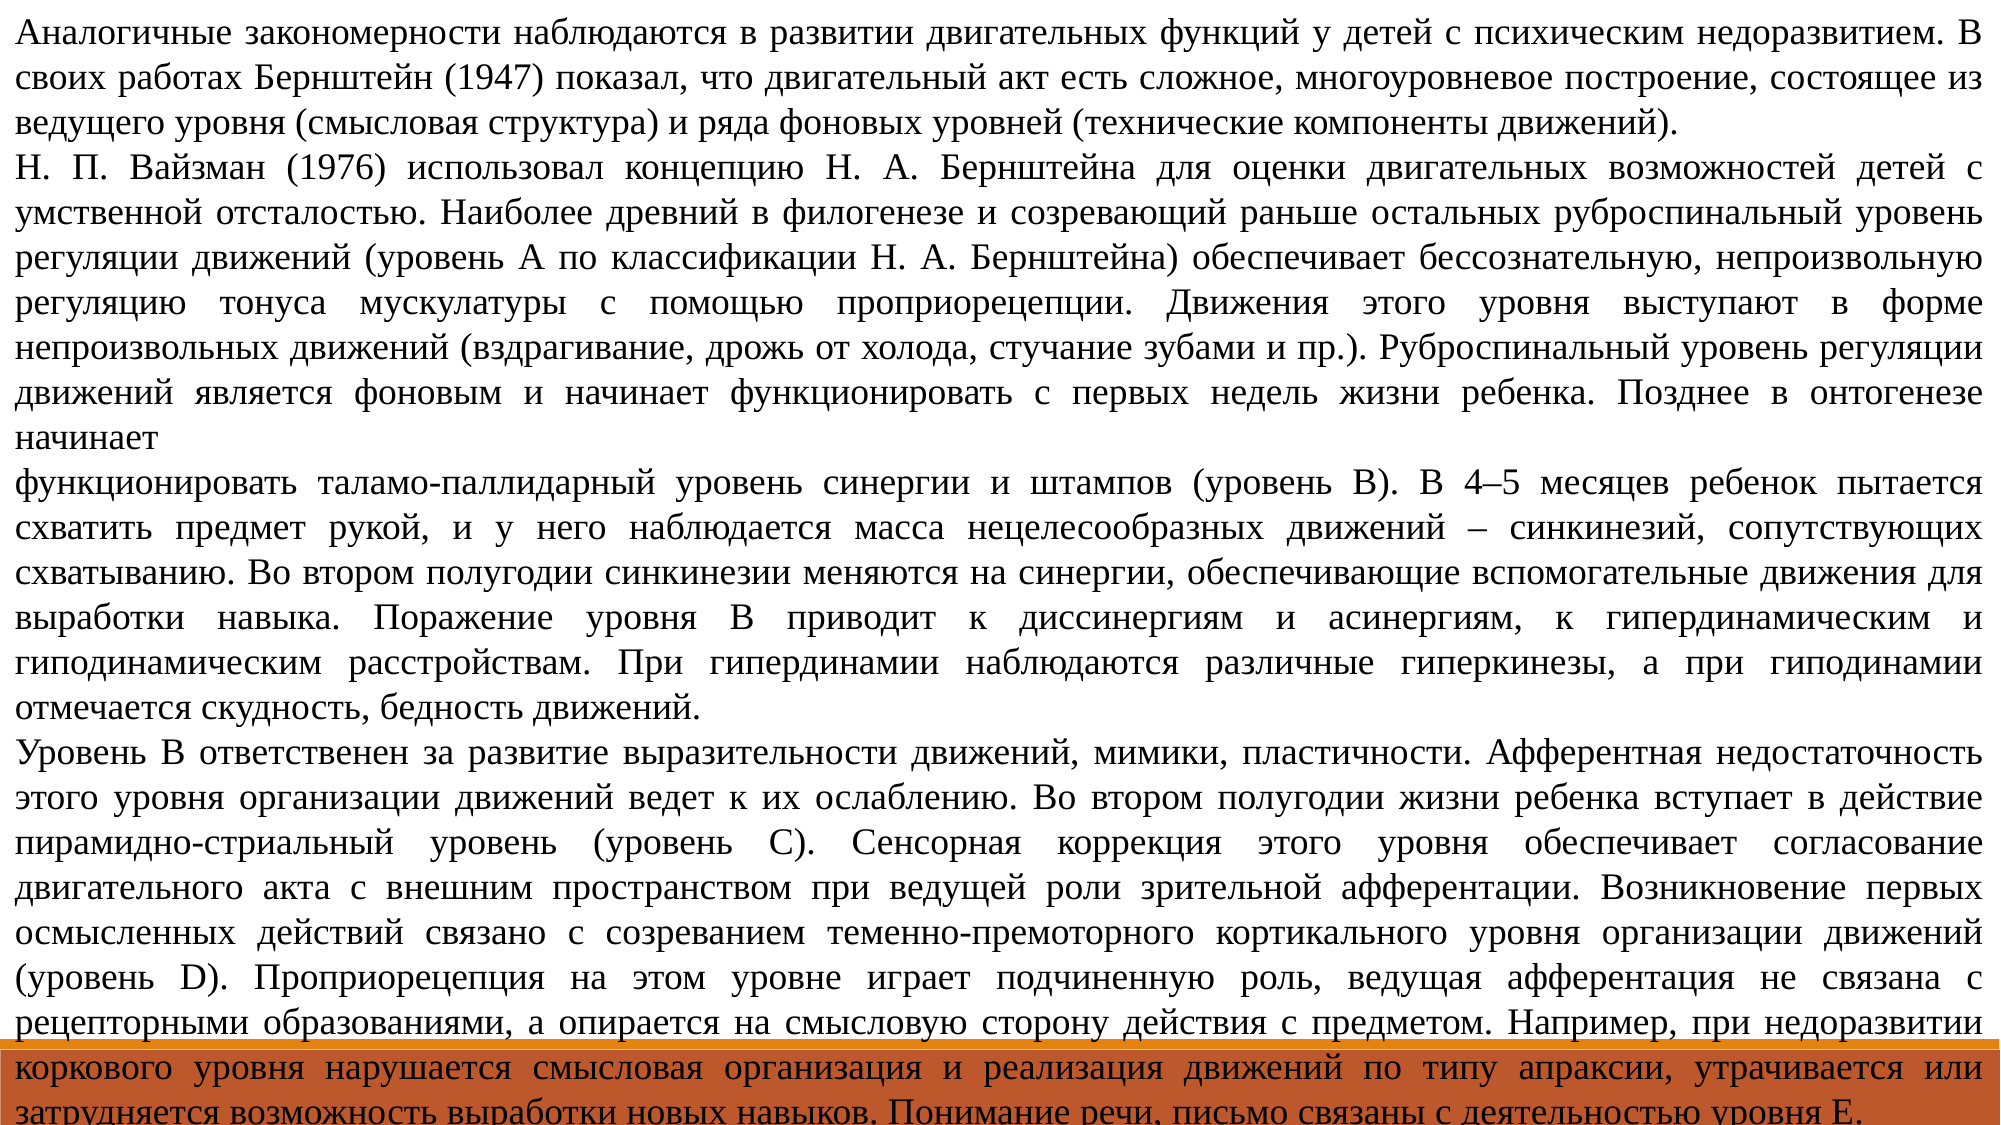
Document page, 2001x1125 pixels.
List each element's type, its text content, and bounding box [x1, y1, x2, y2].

text_box Аналогичные закономерности наблюдаются в развитии двигательных функций у детей с психическим недоразвитием. В своих работах Бернштейн (1947) показал, что двигательный акт есть сложное, многоуровневое построение, состоящее из ведущего уровня (смысловая структура) и ряда фоновых уровней (технические компоненты движений). Н. П. Вайзман (1976) использовал концепцию Н. А. Бернштейна для оценки двигательных возможностей детей с умственной отсталостью. Наиболее древний в филогенезе и созревающий раньше остальных руброспинальный уровень регуляции движений (уровень А по классификации Н. А. Бернштейна) обеспечивает бессознательную, непроизвольную регуляцию тонуса мускулатуры с помощью проприорецепции. Движения этого уровня выступают в форме непроизвольных движений (вздрагивание, дрожь от холода, стучание зубами и пр.). Руброспинальный уровень регуляции движений является фоновым и начинает функционировать с первых недель жизни ребенка. Позднее в онтогенезе начинает функционировать таламо-паллидарный уровень синергии и штампов (уровень В). В 4–5 месяцев ребенок пытается схватить предмет рукой, и у него наблюдается масса нецелесообразных движений – синкинезий, сопутствующих схватыванию. Во втором полугодии синкинезии меняются на синергии, обеспечивающие вспомогательные движения для выработки навыка. Поражение уровня В приводит к диссинергиям и асинергиям, к гипердинамическим и гиподинамическим расстройствам. При гипердинамии наблюдаются различные гиперкинезы, а при гиподинамии отмечается скудность, бедность движений. Уровень В ответственен за развитие выразительности движений, мимики, пластичности. Афферентная недостаточность этого уровня организации движений ведет к их ослаблению. Во втором полугодии жизни ребенка вступает в действие пирамидно-стриальный уровень (уровень С). Сенсорная коррекция этого уровня обеспечивает согласование двигательного акта с внешним пространством при ведущей роли зрительной афферентации. Возникновение первых осмысленных действий связано с созреванием теменно-премоторного кортикального уровня организации движений (уровень D). Проприорецепция на этом уровне играет подчиненную роль, ведущая афферентация не связана с рецепторными образованиями, а опирается на смысловую сторону действия с предметом. Например, при недоразвитии коркового уровня нарушается смысловая организация и реализация движений по типу апраксии, утрачивается или затрудняется возможность выработки новых навыков. Понимание речи, письмо связаны с деятельностью уровня Е. [0, 0, 2000, 1125]
